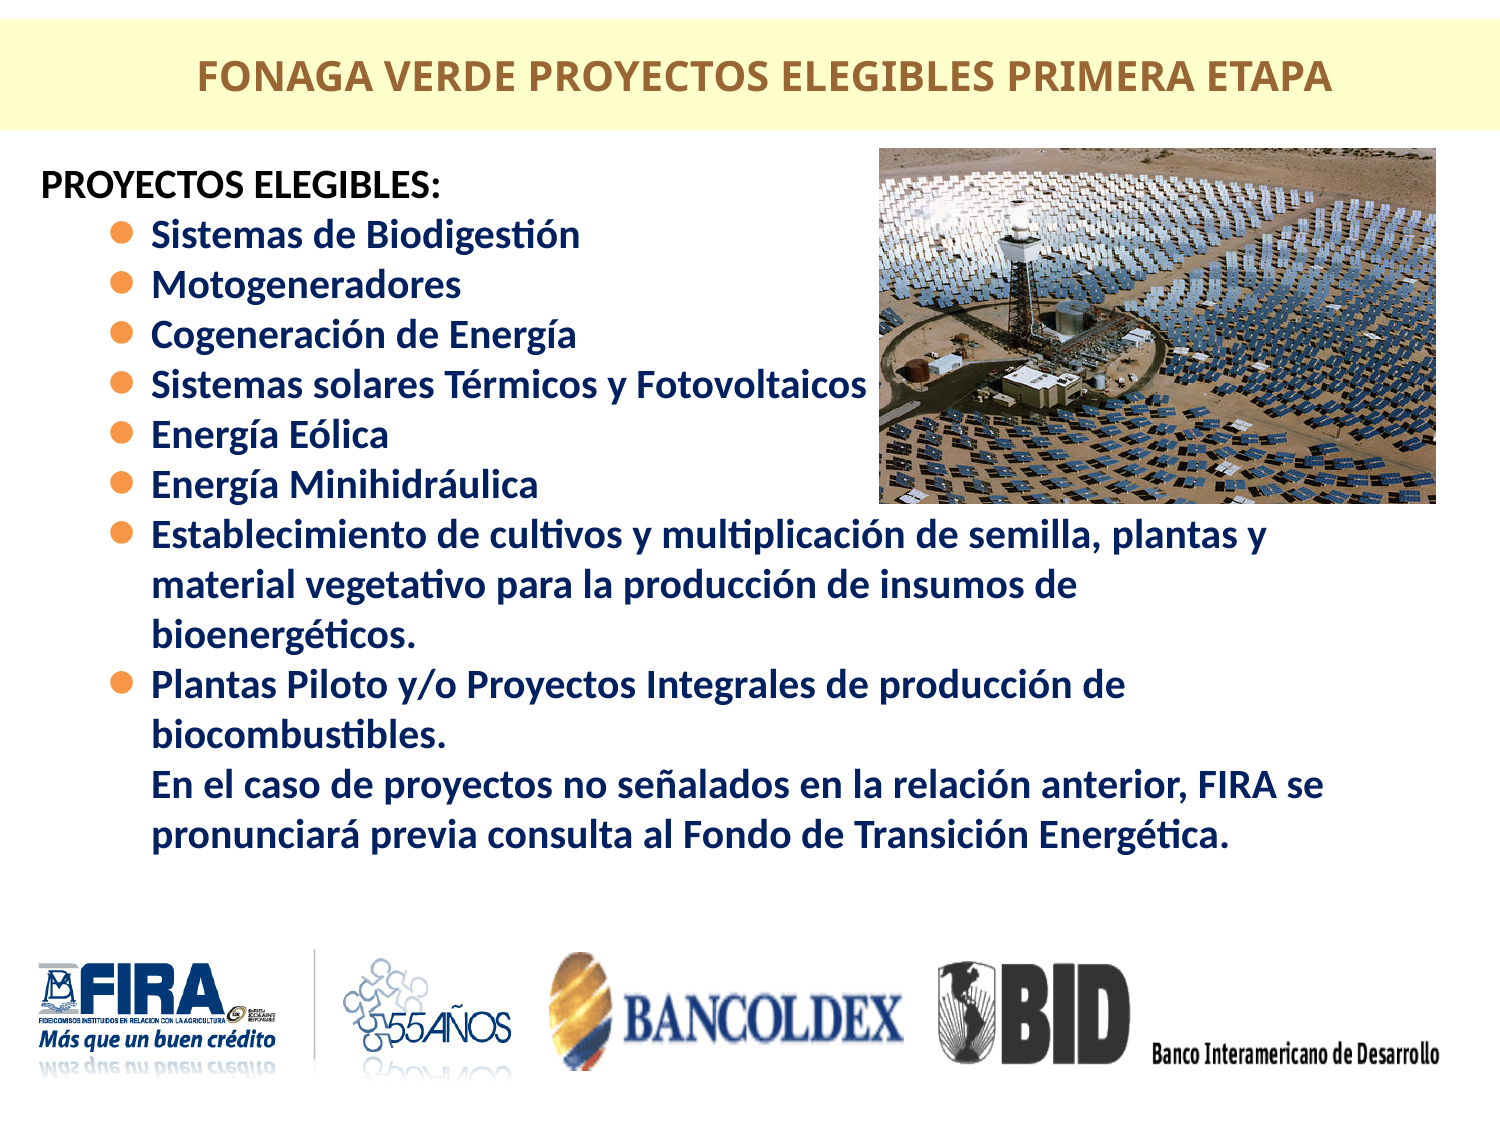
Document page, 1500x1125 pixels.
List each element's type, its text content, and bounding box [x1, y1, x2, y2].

text_box PROYECTOS ELEGIBLES: Sistemas de Biodigestión Motogeneradores Cogeneración de Energía Sistemas solares Térmicos y Fotovoltaicos Energía Eólica Energía Minihidráulica Establecimiento de cultivos y multiplicación de semilla, plantas y material vegetativo para la producción de insumos de bioenergéticos. Plantas Piloto y/o Proyectos Integrales de producción de biocombustibles. En el caso de proyectos no señalados en la relación anterior, FIRA se pronunciará previa consulta al Fondo de Transición Energética. [17, 148, 1353, 864]
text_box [17, 940, 1500, 1090]
text_box FONAGA VERDE PROYECTOS ELEGIBLES PRIMERA ETAPA [0, 19, 1500, 131]
picture [879, 148, 1436, 504]
